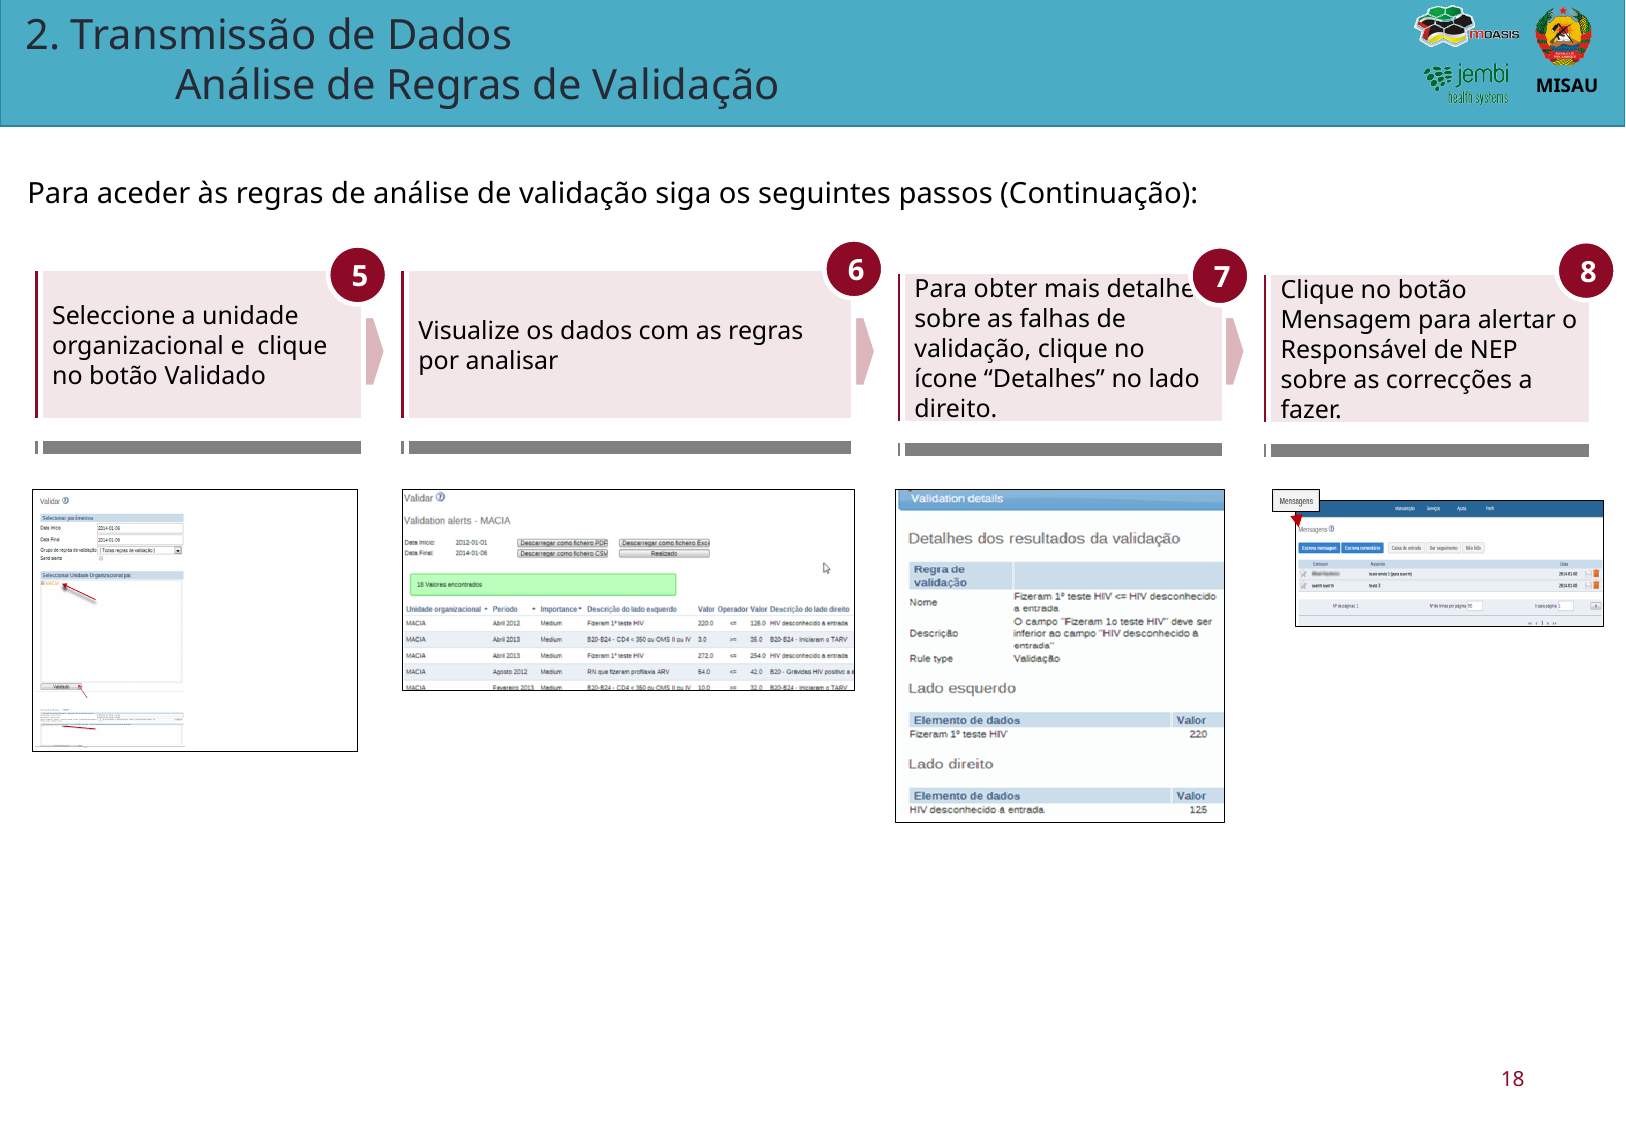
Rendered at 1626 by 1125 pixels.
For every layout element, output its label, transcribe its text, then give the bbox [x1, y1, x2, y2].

text_box [32, 268, 40, 421]
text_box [1272, 489, 1603, 627]
text_box Seleccione a unidade organizacional e clique no botão Validado [40, 268, 364, 421]
text_box [364, 315, 387, 387]
text_box Visualize os dados com as regras por analisar [406, 268, 854, 421]
text_box Clique no botão Mensagem para alertar o Responsável de NEP sobre as correcções a fazer. [1268, 272, 1592, 425]
text_box [399, 438, 406, 457]
text_box 5 [328, 245, 388, 305]
list Para aceder às regras de análise de validação siga os seguintes passos (Continuação): [21, 160, 1581, 1035]
text_box Para obter mais detalhes sobre as falhas de validação, clique no ícone “Detalhes” no lado direito. [902, 271, 1224, 424]
text_box [32, 438, 40, 457]
text_box 6 [824, 239, 884, 299]
text_box [399, 268, 406, 421]
title 2. Transmissão de Dados Análise de Regras de Validação [21, 0, 1368, 117]
text_box [1224, 315, 1247, 387]
text_box 7 [1190, 246, 1250, 306]
picture [402, 489, 855, 691]
text_box [40, 438, 364, 457]
text_box [1261, 442, 1268, 460]
picture [1535, 5, 1592, 66]
picture [1414, 5, 1519, 47]
text_box [1261, 272, 1268, 425]
text_box [902, 441, 1224, 459]
text_box [895, 441, 902, 459]
text_box 8 [1556, 241, 1616, 301]
picture [32, 489, 358, 752]
text_box [854, 315, 877, 387]
text_box [895, 271, 902, 424]
text_box [406, 438, 854, 457]
picture [894, 489, 1225, 823]
picture [1424, 63, 1508, 105]
text_box [1268, 442, 1592, 460]
